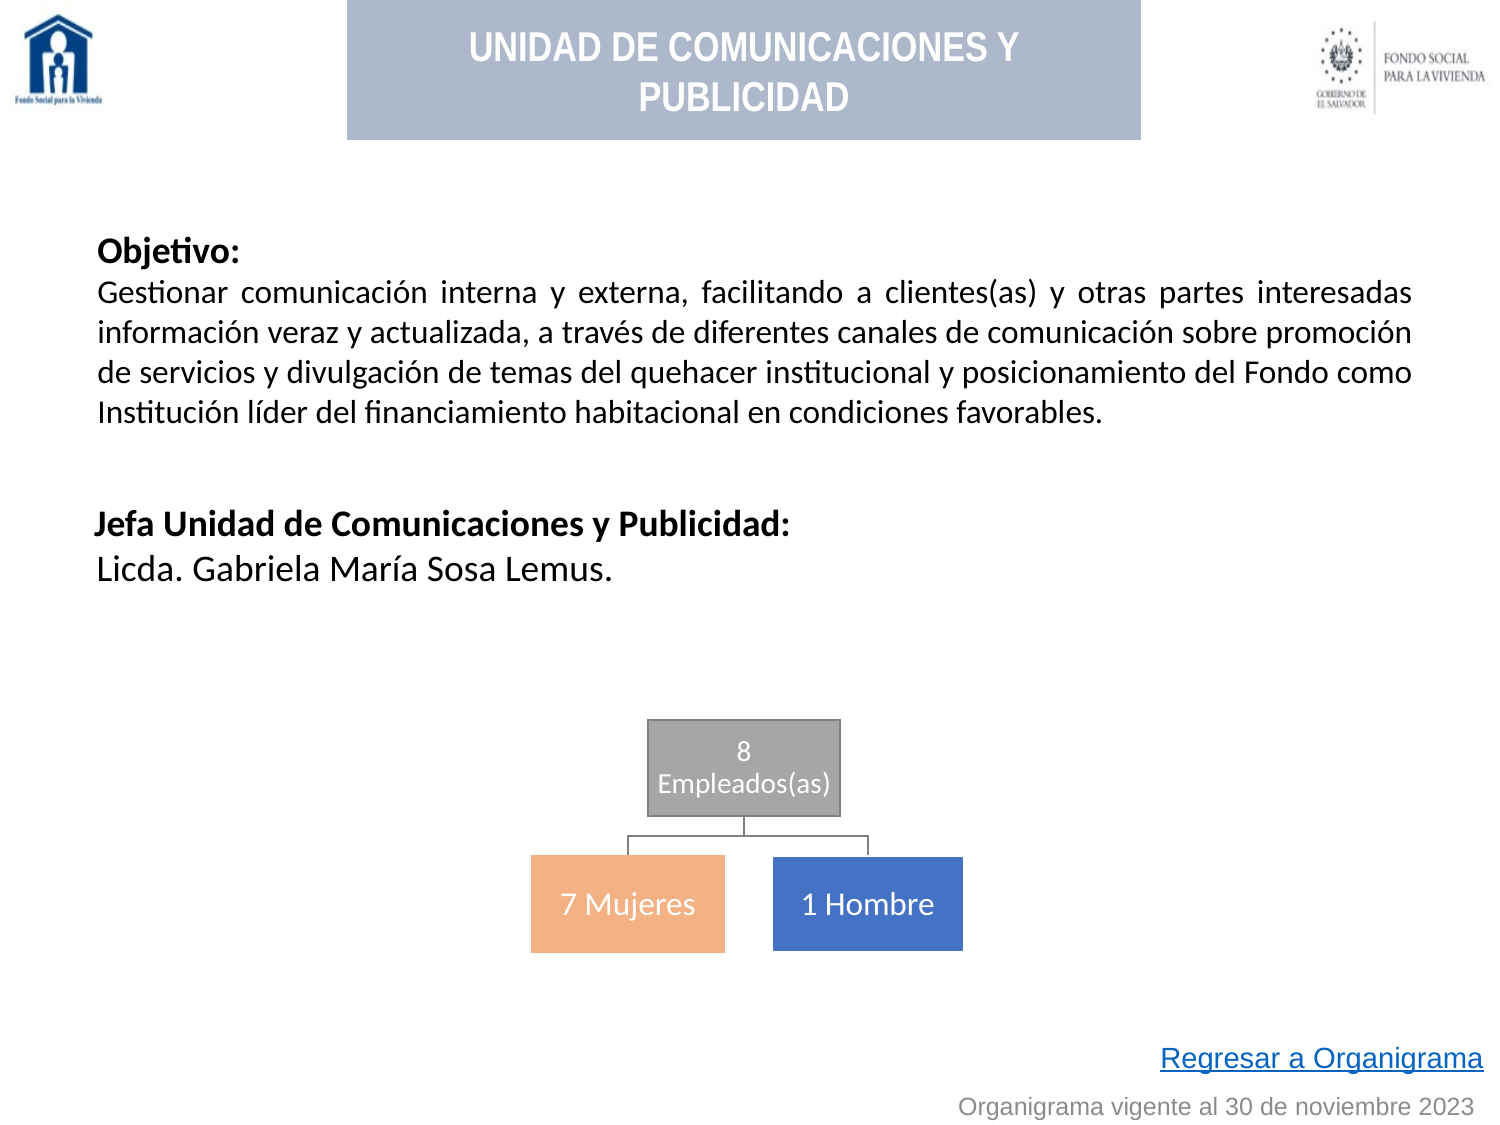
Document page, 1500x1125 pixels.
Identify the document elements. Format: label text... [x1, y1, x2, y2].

footer Organigrama vigente al 30 de noviembre 2023 [916, 1075, 1500, 1125]
text_box UNIDAD DE COMUNICACIONES Y PUBLICIDAD [347, 0, 1141, 140]
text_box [497, 720, 992, 953]
picture [0, 0, 1500, 1125]
text_box Objetivo: Gestionar comunicación interna y externa, facilitando a clientes(as) y otras partes interesadas información veraz y actualizada, a través de diferentes canales de comunicación sobre promoción de servicios y divulgación de temas del quehacer institucional y posicionamiento del Fondo como Institución líder del financiamiento habitacional en condiciones favorables. [82, 218, 1430, 438]
text_box Regresar a Organigrama [1145, 1031, 1500, 1075]
text_box Jefa Unidad de Comunicaciones y Publicidad: Licda. Gabriela María Sosa Lemus. [64, 491, 821, 597]
